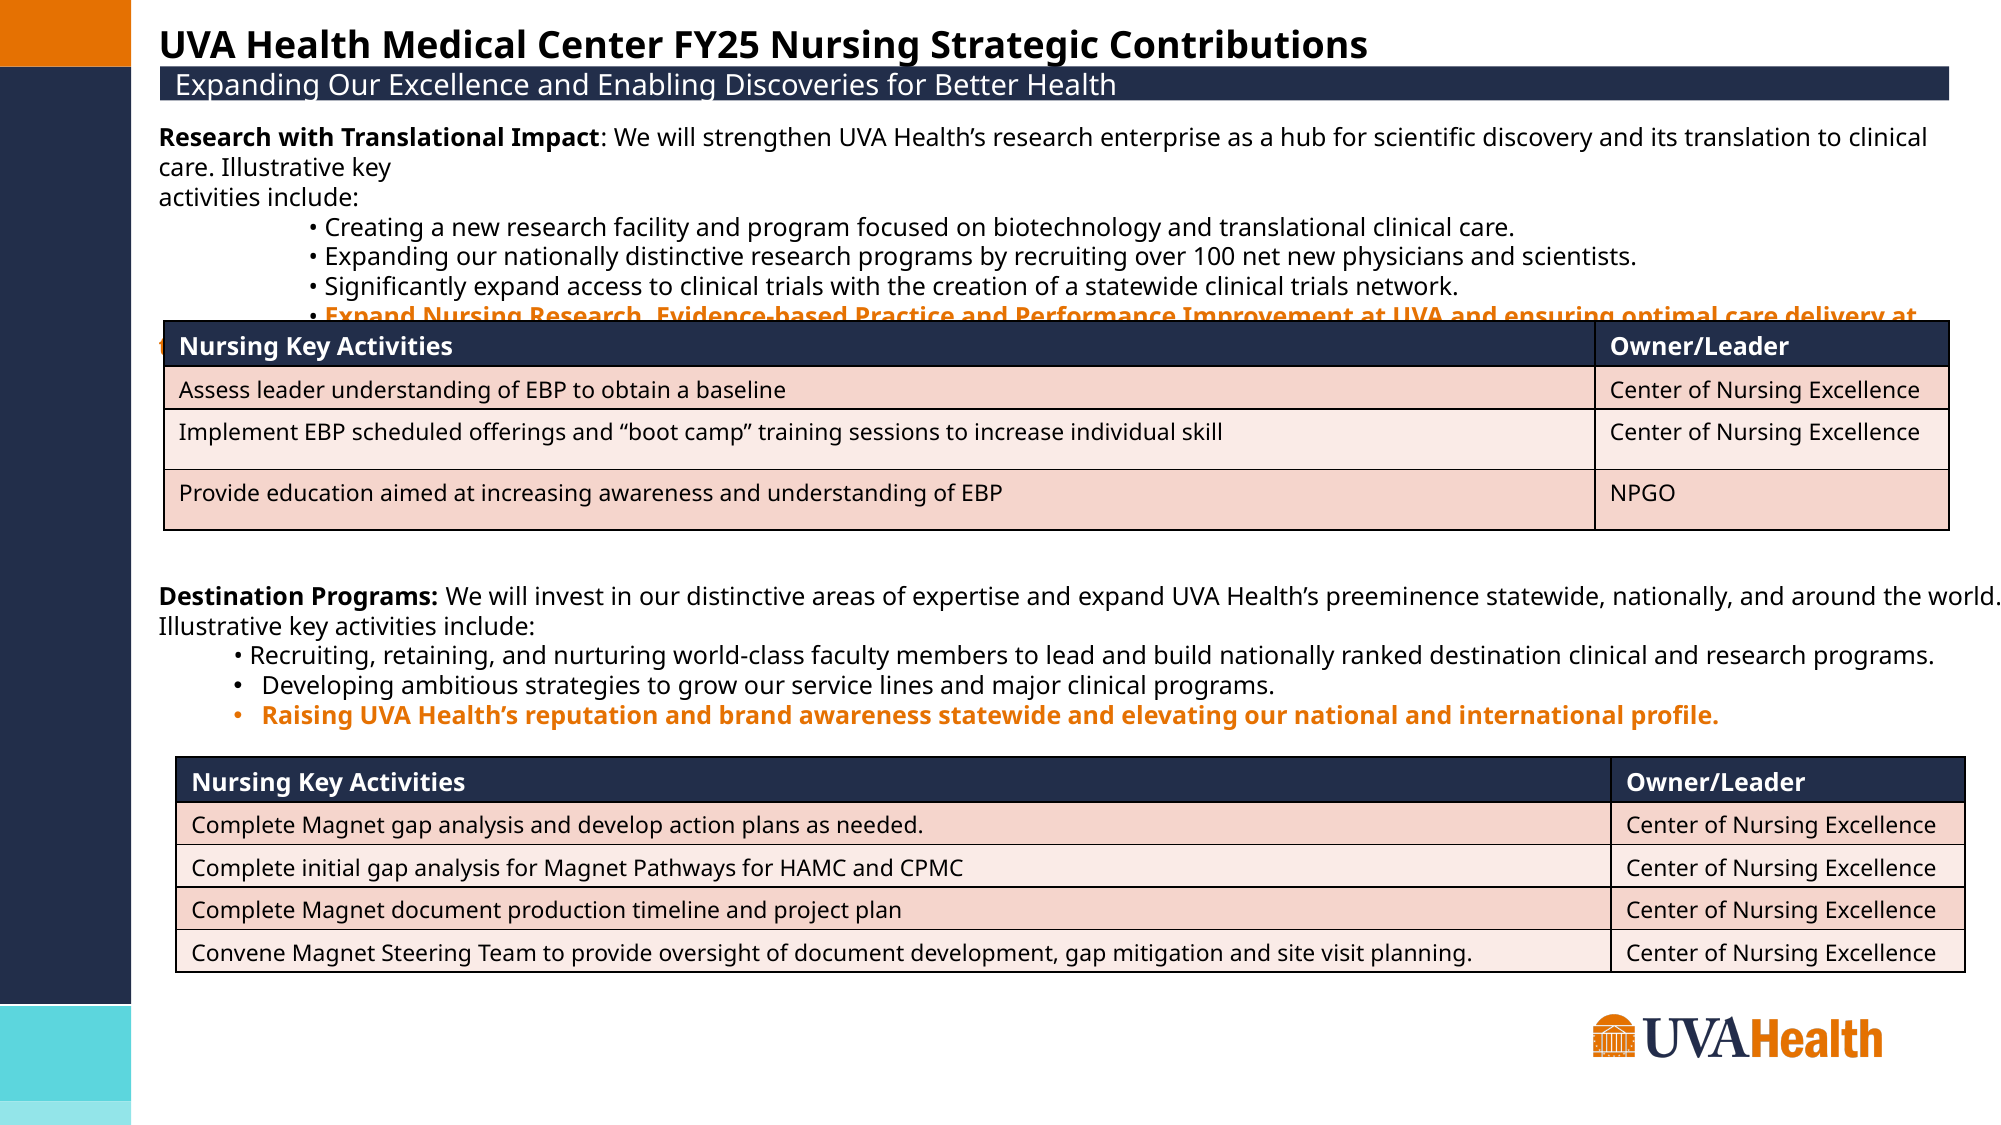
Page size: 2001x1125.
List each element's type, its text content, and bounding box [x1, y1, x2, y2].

text_box Destination Programs: We will invest in our distinctive areas of expertise and expand UVA Health’s preeminence statewide, nationally, and around the world. Illustrative key activities include: • Recruiting, retaining, and nurturing world-class faculty members to lead and build nationally ranked destination clinical and research programs. Developing ambitious strategies to grow our service lines and major clinical programs. Raising UVA Health’s reputation and brand awareness statewide and elevating our national and international profile. [143, 572, 2000, 738]
table_cell Center of Nursing Excellence [1612, 803, 1964, 844]
text_box Expanding Our Excellence and Enabling Discoveries for Better Health [159, 65, 1950, 101]
table_cell Convene Magnet Steering Team to provide oversight of document development, gap mitigation and site visit planning. [177, 930, 1610, 971]
table_cell Center of Nursing Excellence [1596, 410, 1948, 469]
table_header Owner/Leader [1596, 322, 1948, 365]
table_header Nursing Key Activities [177, 758, 1610, 801]
table_cell Center of Nursing Excellence [1612, 930, 1964, 971]
picture [1575, 1003, 1900, 1069]
table_cell Center of Nursing Excellence [1612, 845, 1964, 886]
table_header Nursing Key Activities [165, 322, 1594, 365]
table_cell Implement EBP scheduled offerings and “boot camp” training sessions to increase individual skill [165, 410, 1594, 469]
table_cell Assess leader understanding of EBP to obtain a baseline [165, 367, 1594, 408]
table_header Owner/Leader [1612, 758, 1964, 801]
table_cell NPGO [1596, 470, 1948, 529]
table_cell Complete Magnet gap analysis and develop action plans as needed. [177, 803, 1610, 844]
table_cell Center of Nursing Excellence [1612, 888, 1964, 929]
table_cell Provide education aimed at increasing awareness and understanding of EBP [165, 470, 1594, 529]
table_cell Complete Magnet document production timeline and project plan [177, 888, 1610, 929]
table_cell Complete initial gap analysis for Magnet Pathways for HAMC and CPMC [177, 845, 1610, 886]
table_cell Center of Nursing Excellence [1596, 367, 1948, 408]
text_box UVA Health Medical Center FY25 Nursing Strategic Contributions Research with Translational Impact: We will strengthen UVA Health’s research enterprise as a hub for scientific discovery and its translation to clinical care. Illustrative key activities include: • Creating a new research facility and program focused on biotechnology and translational clinical care. • Expanding our nationally distinctive research programs by recruiting over 100 net new physicians and scientists. • Significantly expand access to clinical trials with the creation of a statewide clinical trials network. • Expand Nursing Research, Evidence-based Practice and Performance Improvement at UVA and ensuring optimal care delivery at the point of care. [143, 13, 1966, 369]
